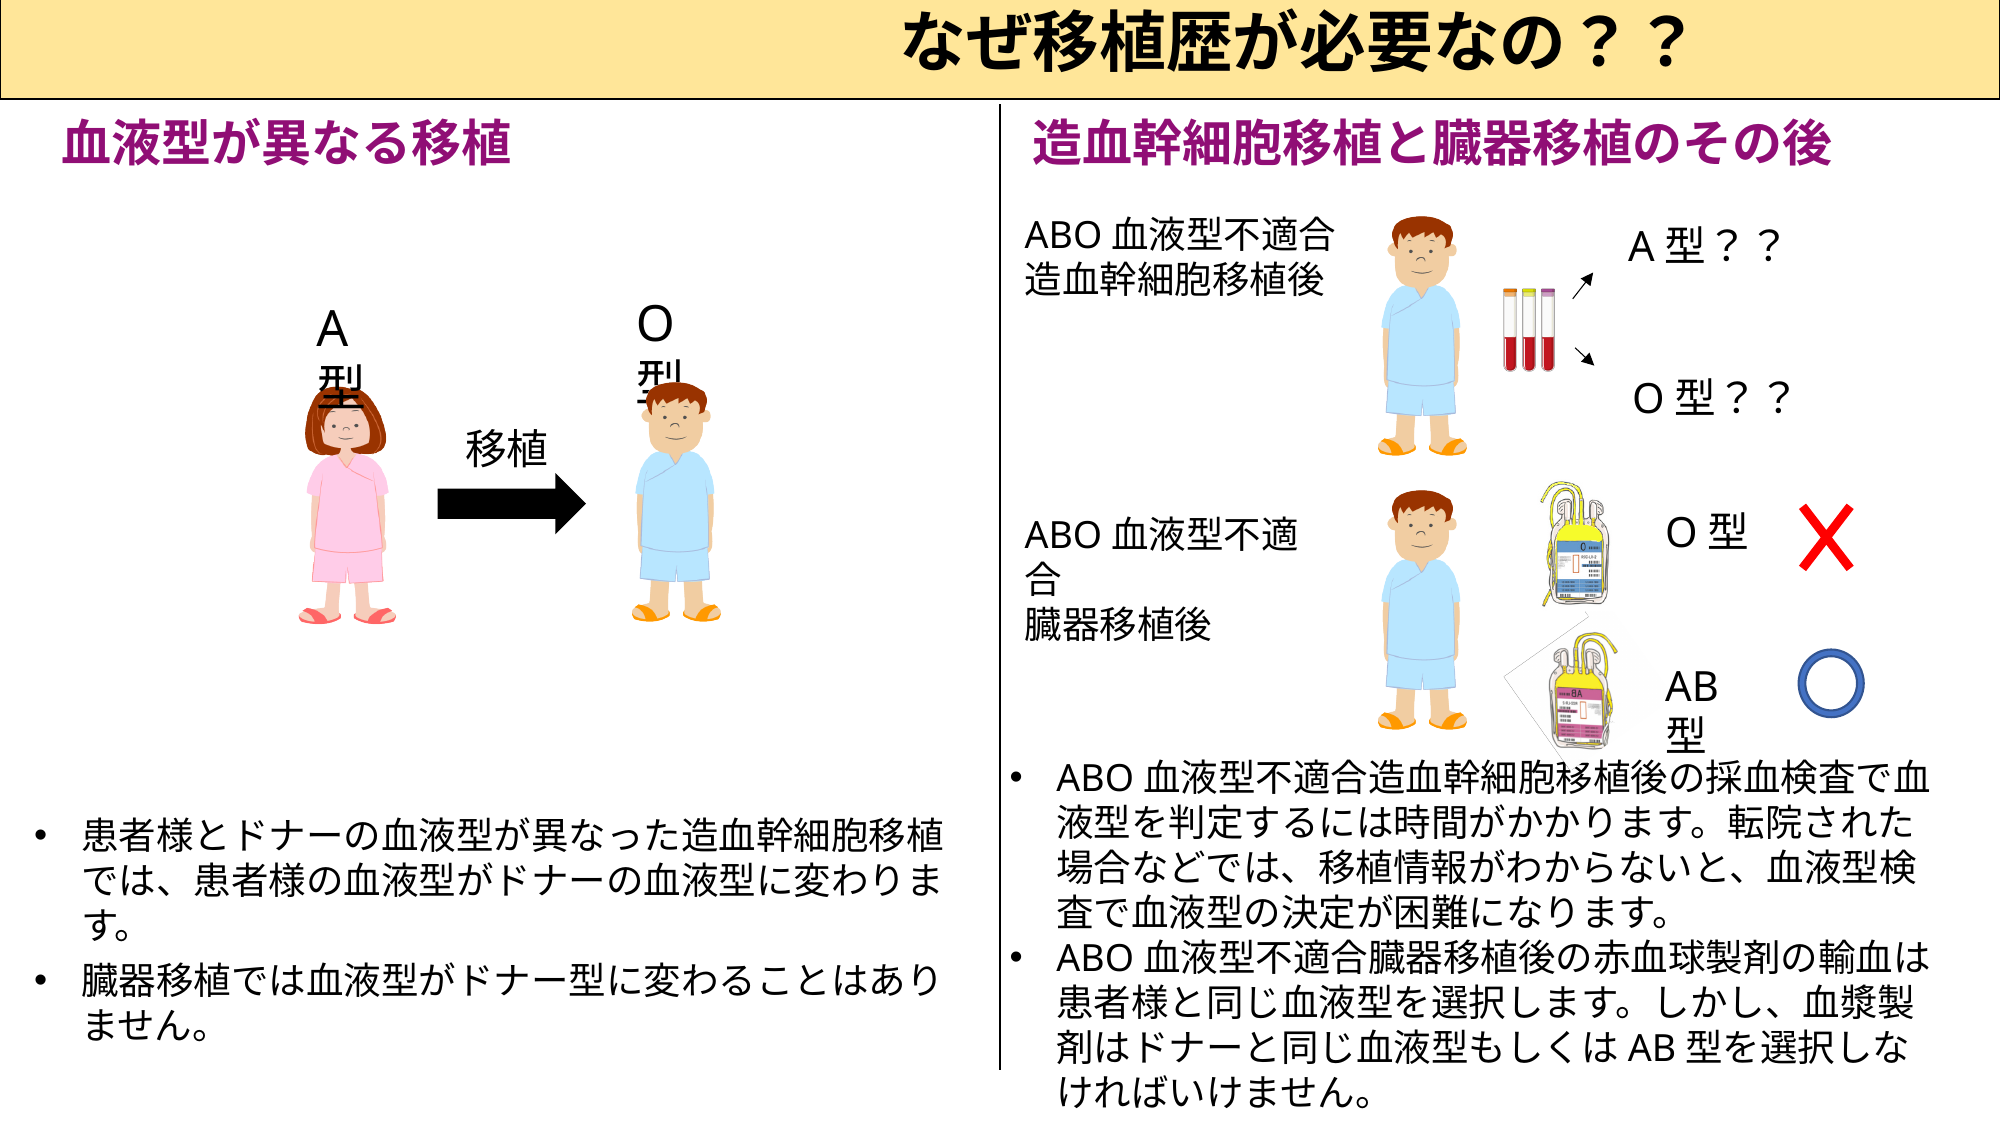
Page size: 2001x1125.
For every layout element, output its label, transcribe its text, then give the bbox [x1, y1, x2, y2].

text_box ABO血液型不適合 臓器移植後 [1009, 504, 1349, 654]
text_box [285, 283, 743, 629]
text_box ABO血液型不適合 造血幹細胞移植後 [1009, 203, 1362, 309]
text_box 患者様とドナーの血液型が異なった造血幹細胞移植では、患者様の血液型がドナーの血液型に変わります。 臓器移植では血液型がドナー型に変わることはありません。 [18, 803, 973, 1055]
text_box 血液型が異なる移植 [46, 103, 547, 179]
text_box 造血幹細胞移植と臓器移植のその後 [1017, 103, 1859, 179]
title なぜ移植歴が必要なの？？ [0, 0, 2000, 100]
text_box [1521, 475, 1871, 747]
picture [1367, 212, 1478, 460]
picture [1367, 486, 1478, 734]
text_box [1498, 212, 1826, 431]
picture [1499, 658, 1521, 703]
picture [1552, 747, 1603, 771]
picture [621, 378, 732, 626]
text_box ABO血液型不適合造血幹細胞移植後の採血検査で血液型を判定するには時間がかかります。転院された場合などでは、移植情報がわからないと、血液型検査で血液型の決定が困難になります。 ABO血液型不適合臓器移植後の赤血球製剤の輸血は患者様と同じ血液型を選択します。しかし、血漿製剤はドナーと同じ血液型もしくはAB型を選択しなければいけません。 [994, 745, 1948, 1122]
